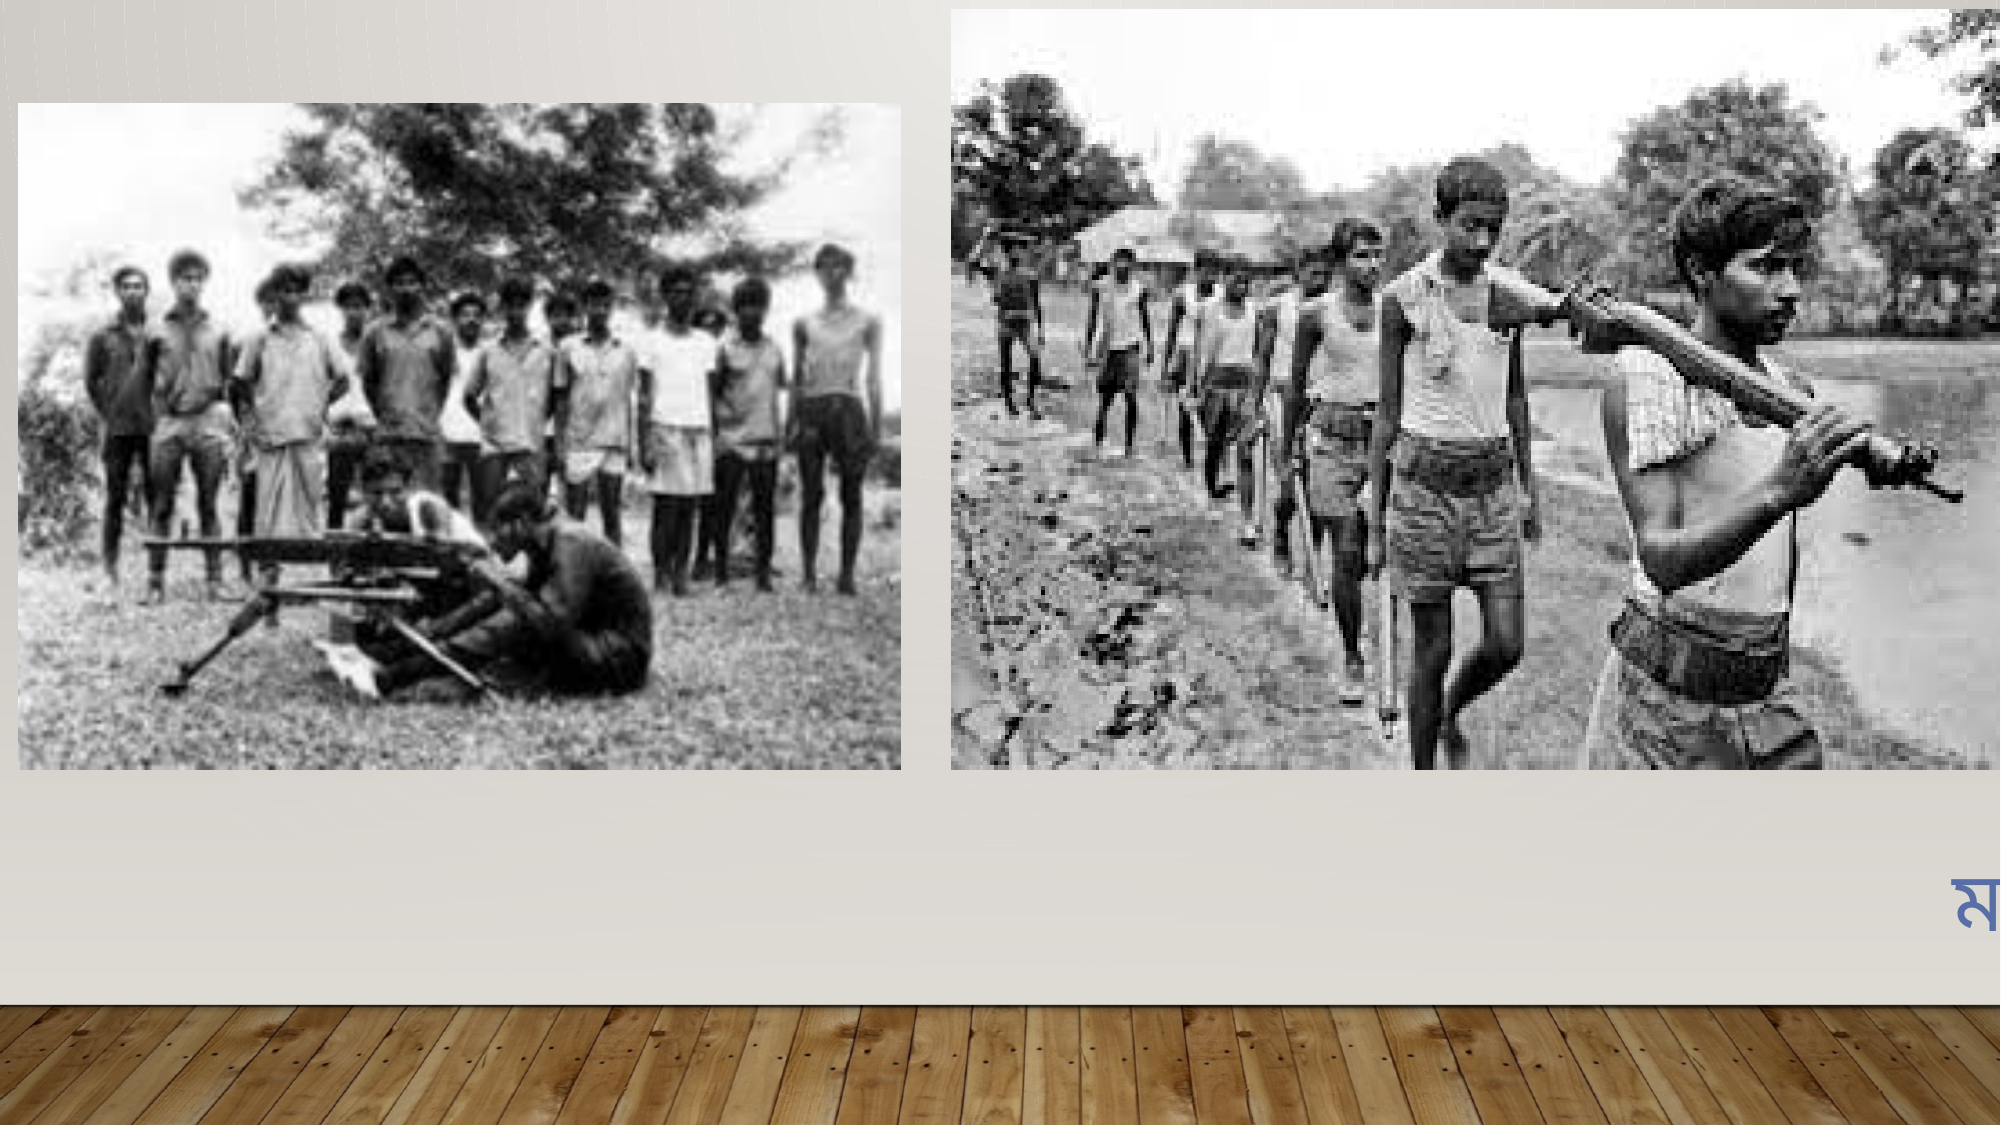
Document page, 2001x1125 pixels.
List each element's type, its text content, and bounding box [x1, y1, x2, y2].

picture [0, 1005, 2000, 1125]
picture [951, 9, 2000, 770]
picture [18, 103, 901, 770]
text_box মুক্তিযুদ্ধের প্রস্তুতি [1877, 810, 2000, 986]
